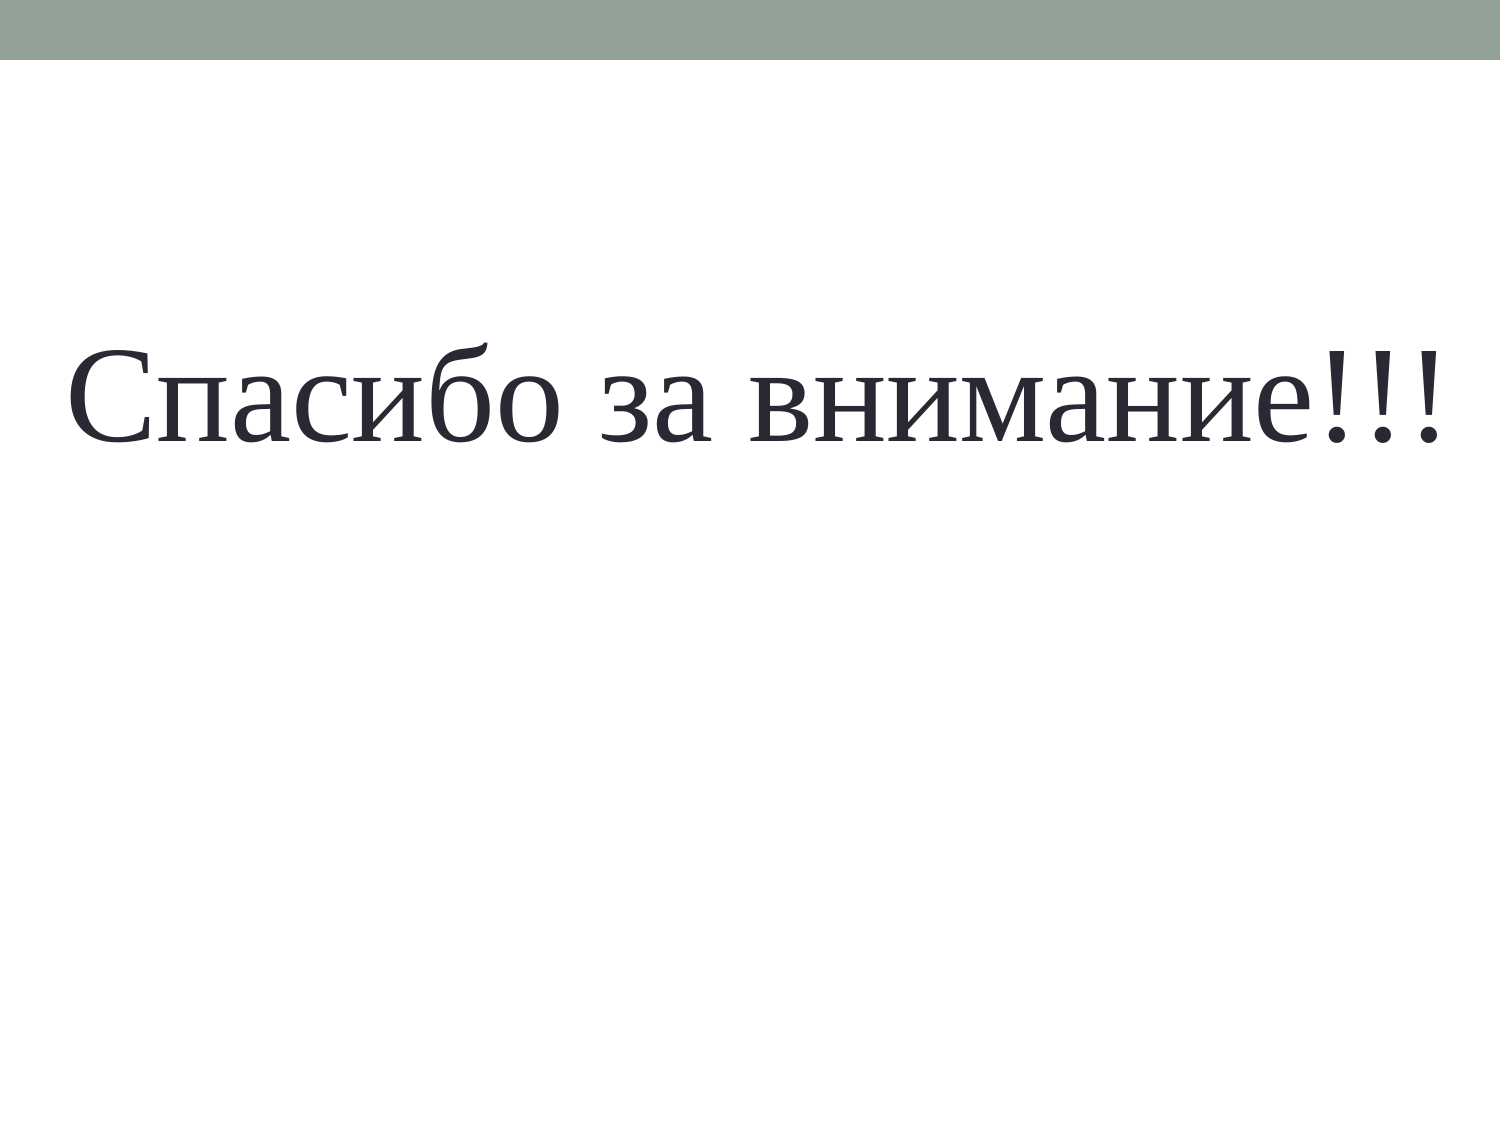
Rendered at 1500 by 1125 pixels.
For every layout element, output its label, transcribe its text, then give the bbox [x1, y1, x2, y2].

list Спасибо за внимание!!! [50, 296, 1475, 962]
